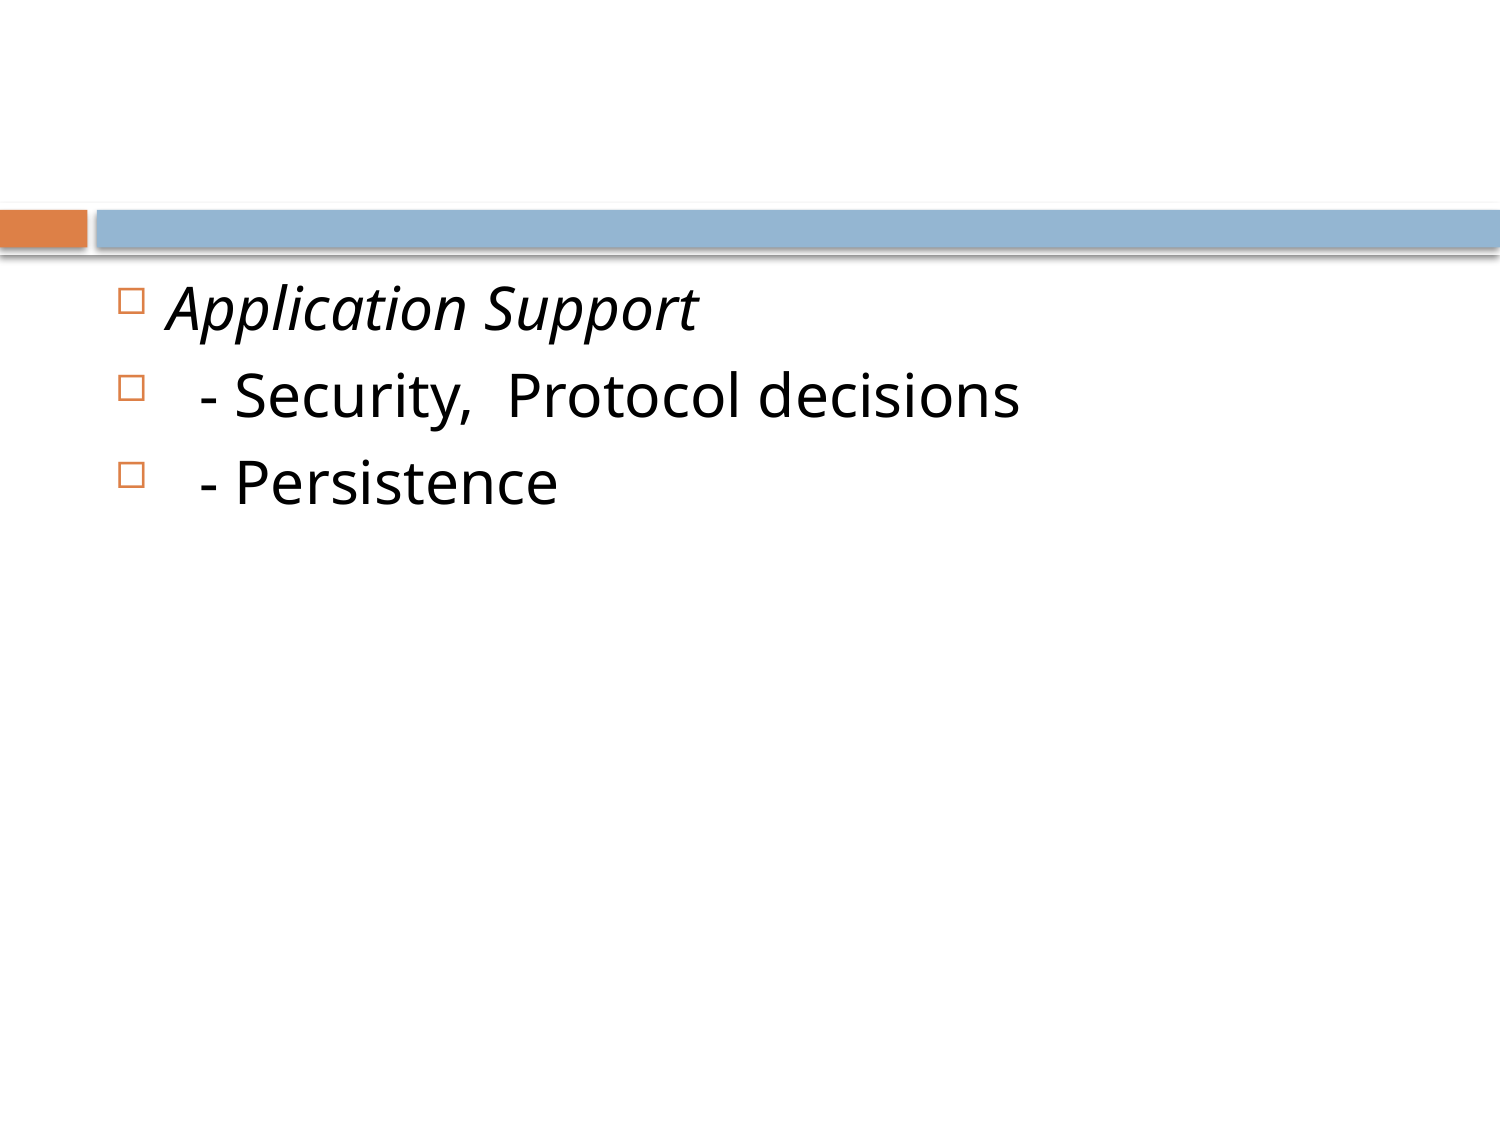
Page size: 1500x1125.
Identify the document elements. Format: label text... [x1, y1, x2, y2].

list Application Support - Security, Protocol decisions - Persistence [100, 262, 1438, 1000]
